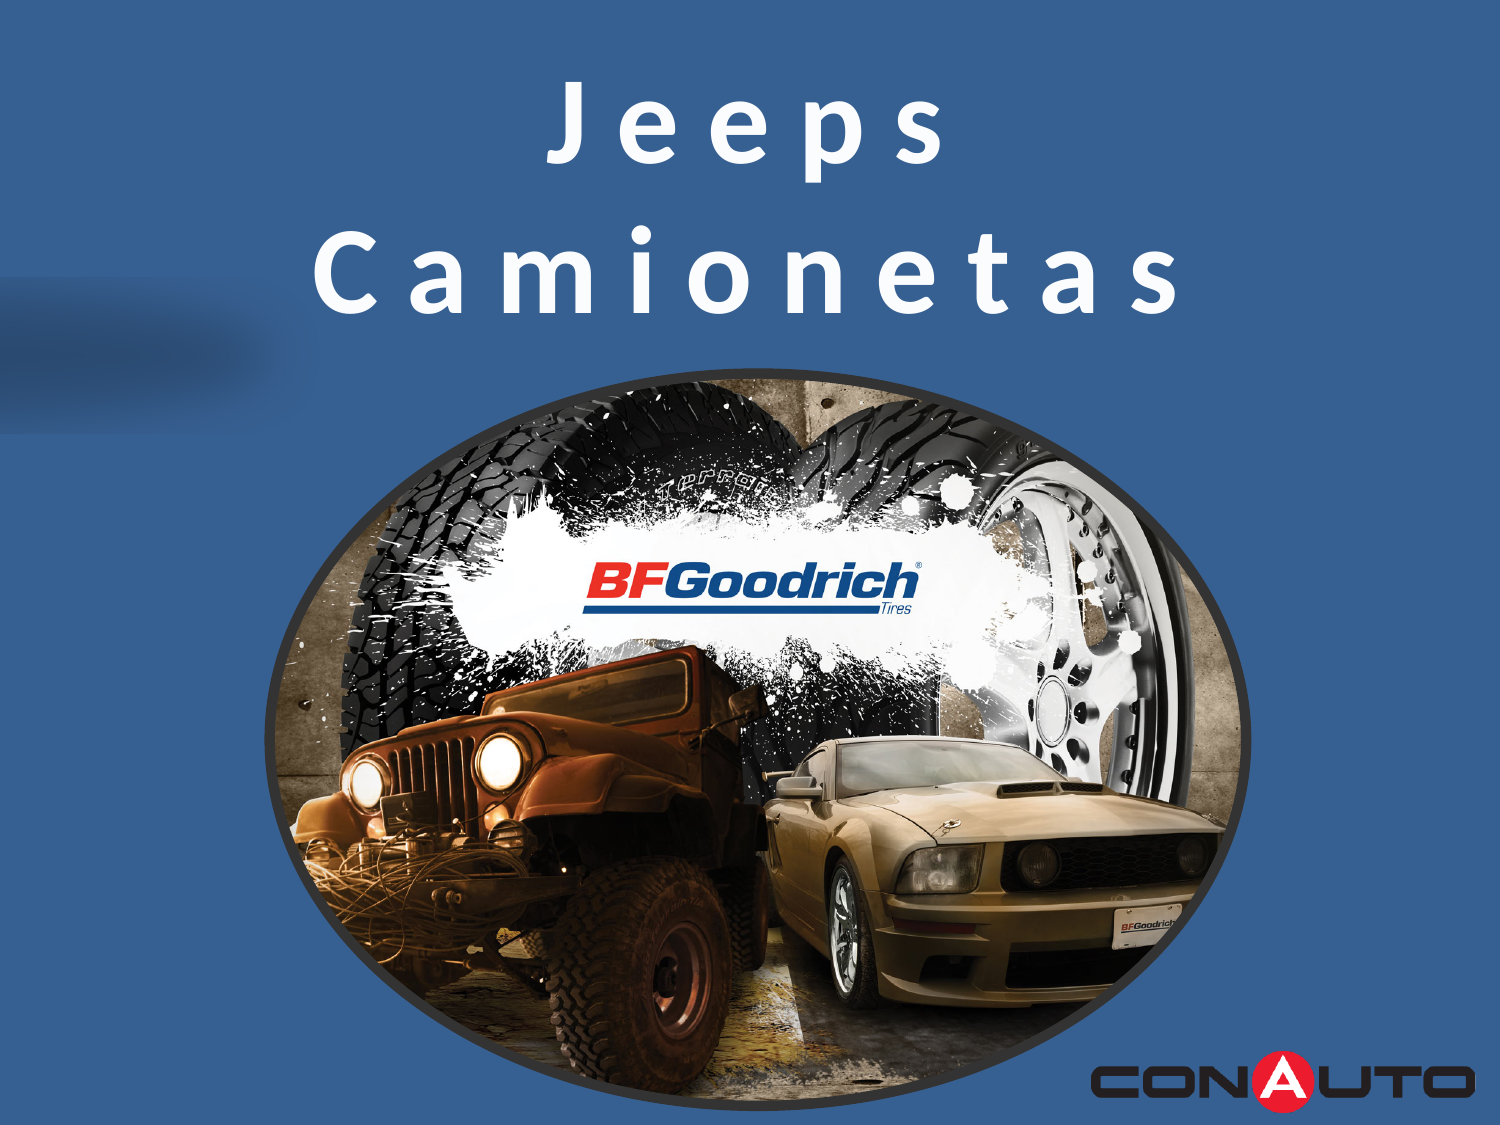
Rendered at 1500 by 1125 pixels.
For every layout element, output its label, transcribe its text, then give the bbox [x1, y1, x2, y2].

text_box J e e p s C a m i o n e t a s [297, 30, 1195, 346]
picture [269, 373, 1498, 1122]
